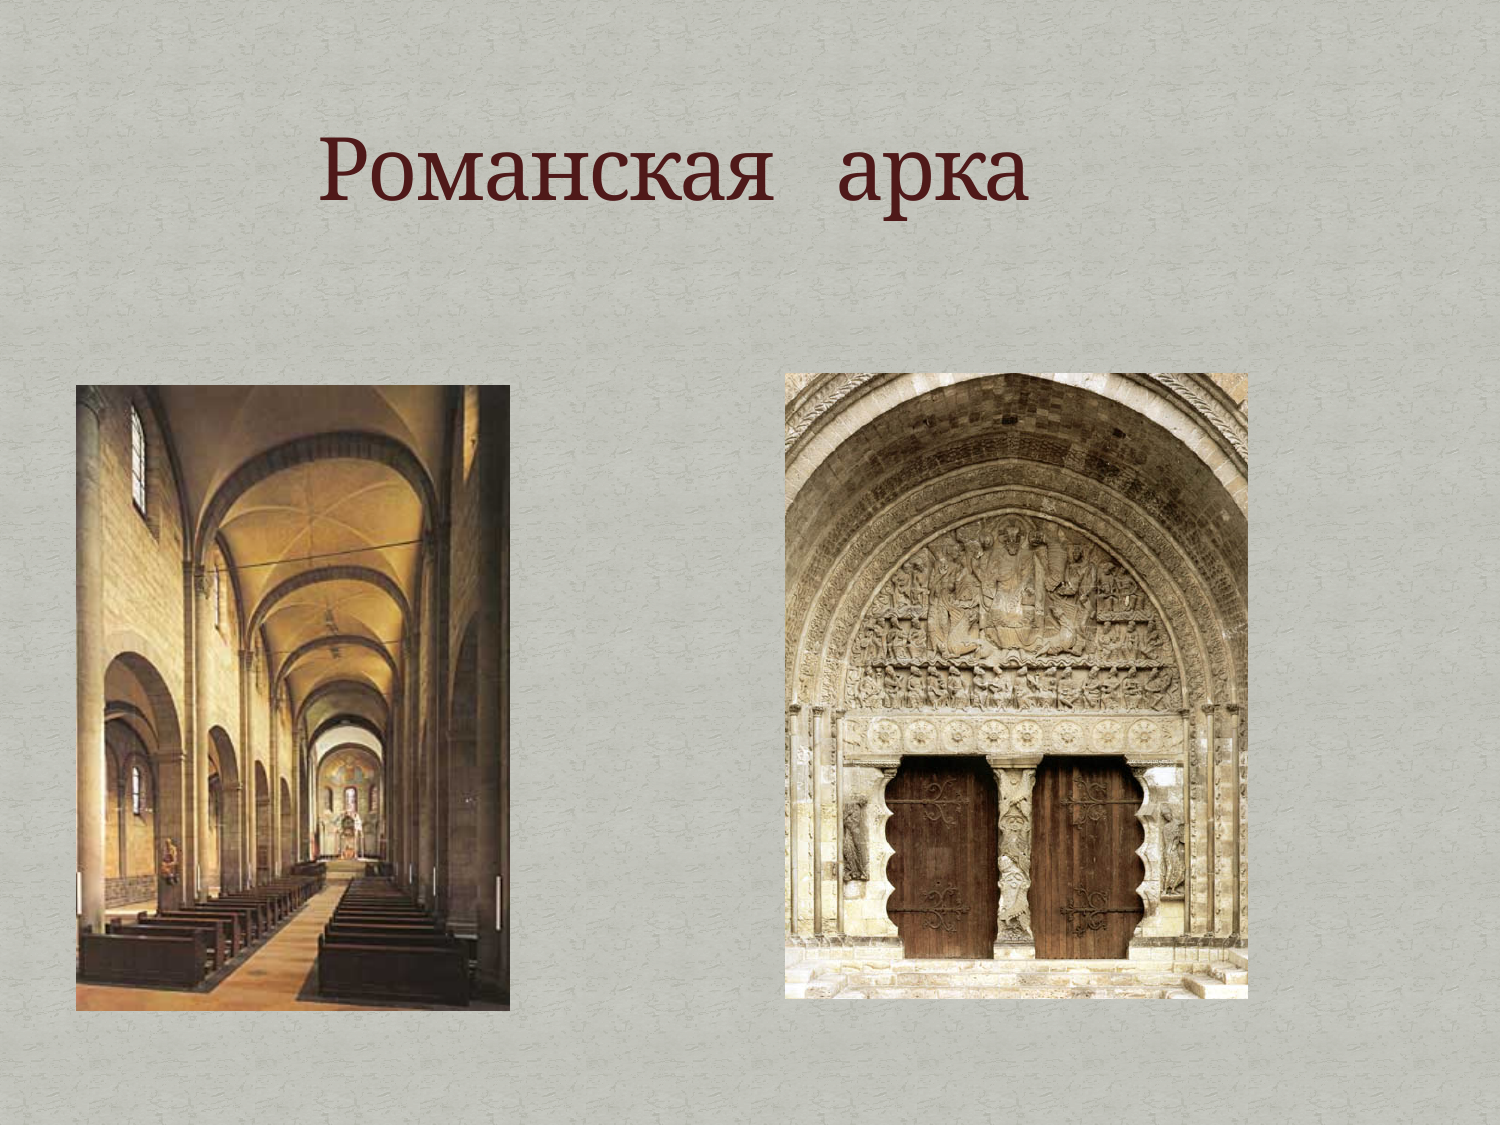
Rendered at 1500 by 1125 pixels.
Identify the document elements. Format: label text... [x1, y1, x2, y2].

picture [76, 385, 510, 1011]
title Романская арка [0, 24, 1350, 225]
picture [785, 373, 1248, 999]
